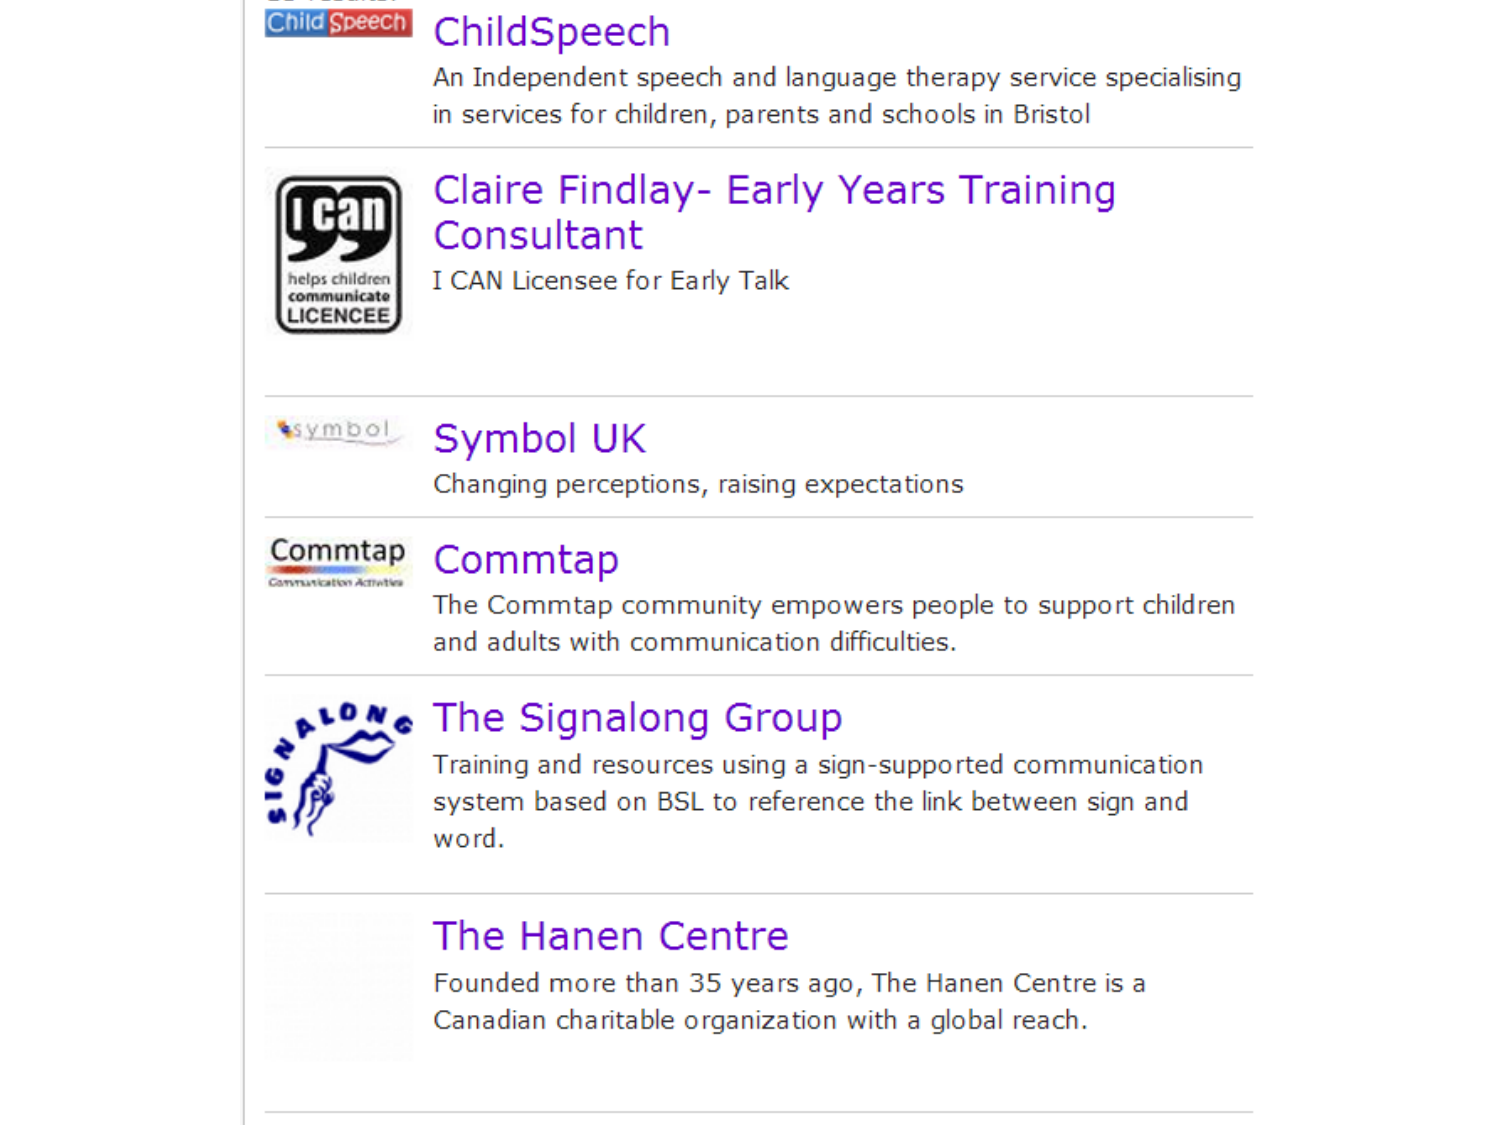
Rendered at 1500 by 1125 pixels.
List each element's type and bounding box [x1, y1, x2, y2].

picture [240, 0, 1272, 1125]
